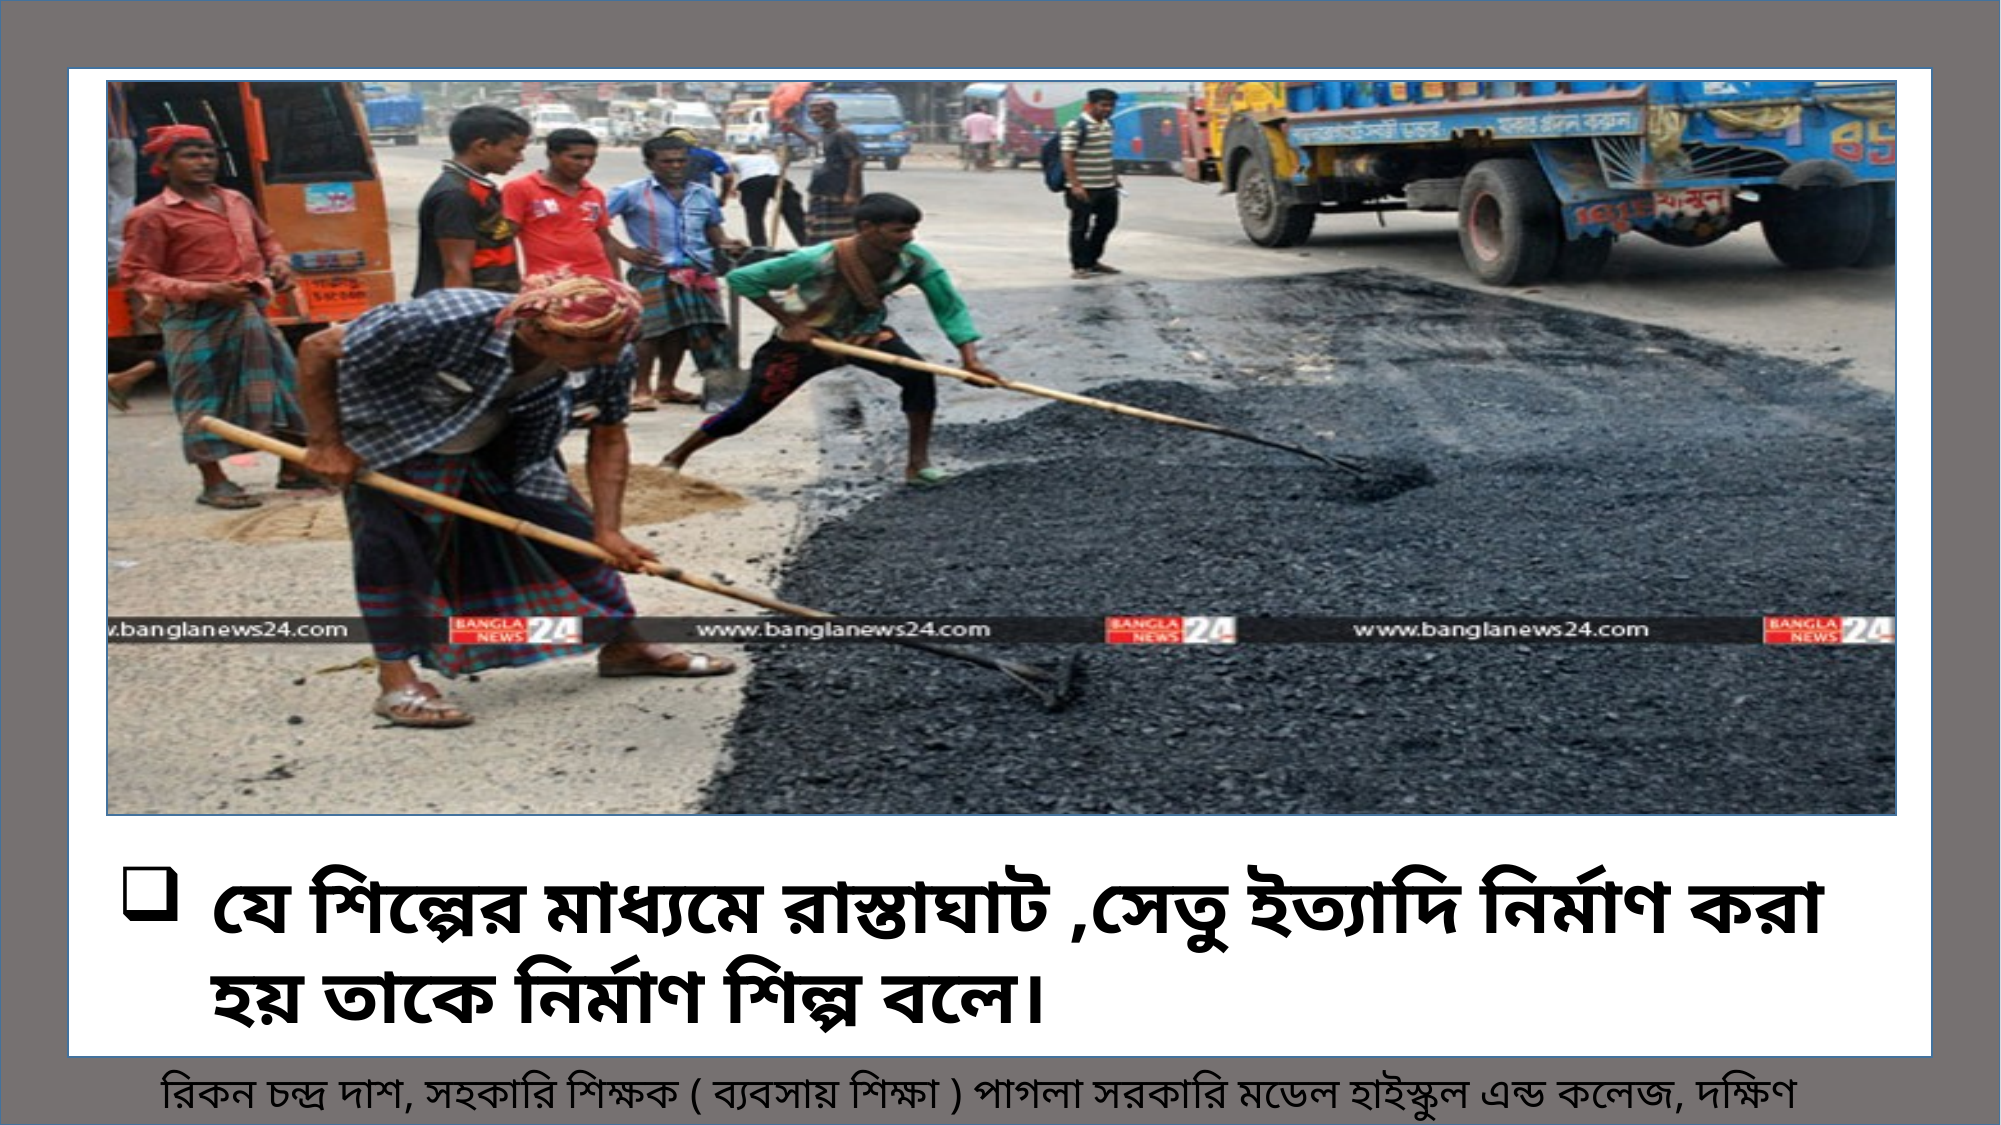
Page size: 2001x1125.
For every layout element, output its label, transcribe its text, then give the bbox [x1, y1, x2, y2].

text_box [106, 80, 1897, 816]
text_box যে শিল্পের মাধ্যমে রাস্তাঘাট ,সেতু ইত্যাদি নির্মাণ করা হয় তাকে নির্মাণ শিল্প বলে। [102, 850, 1897, 1046]
